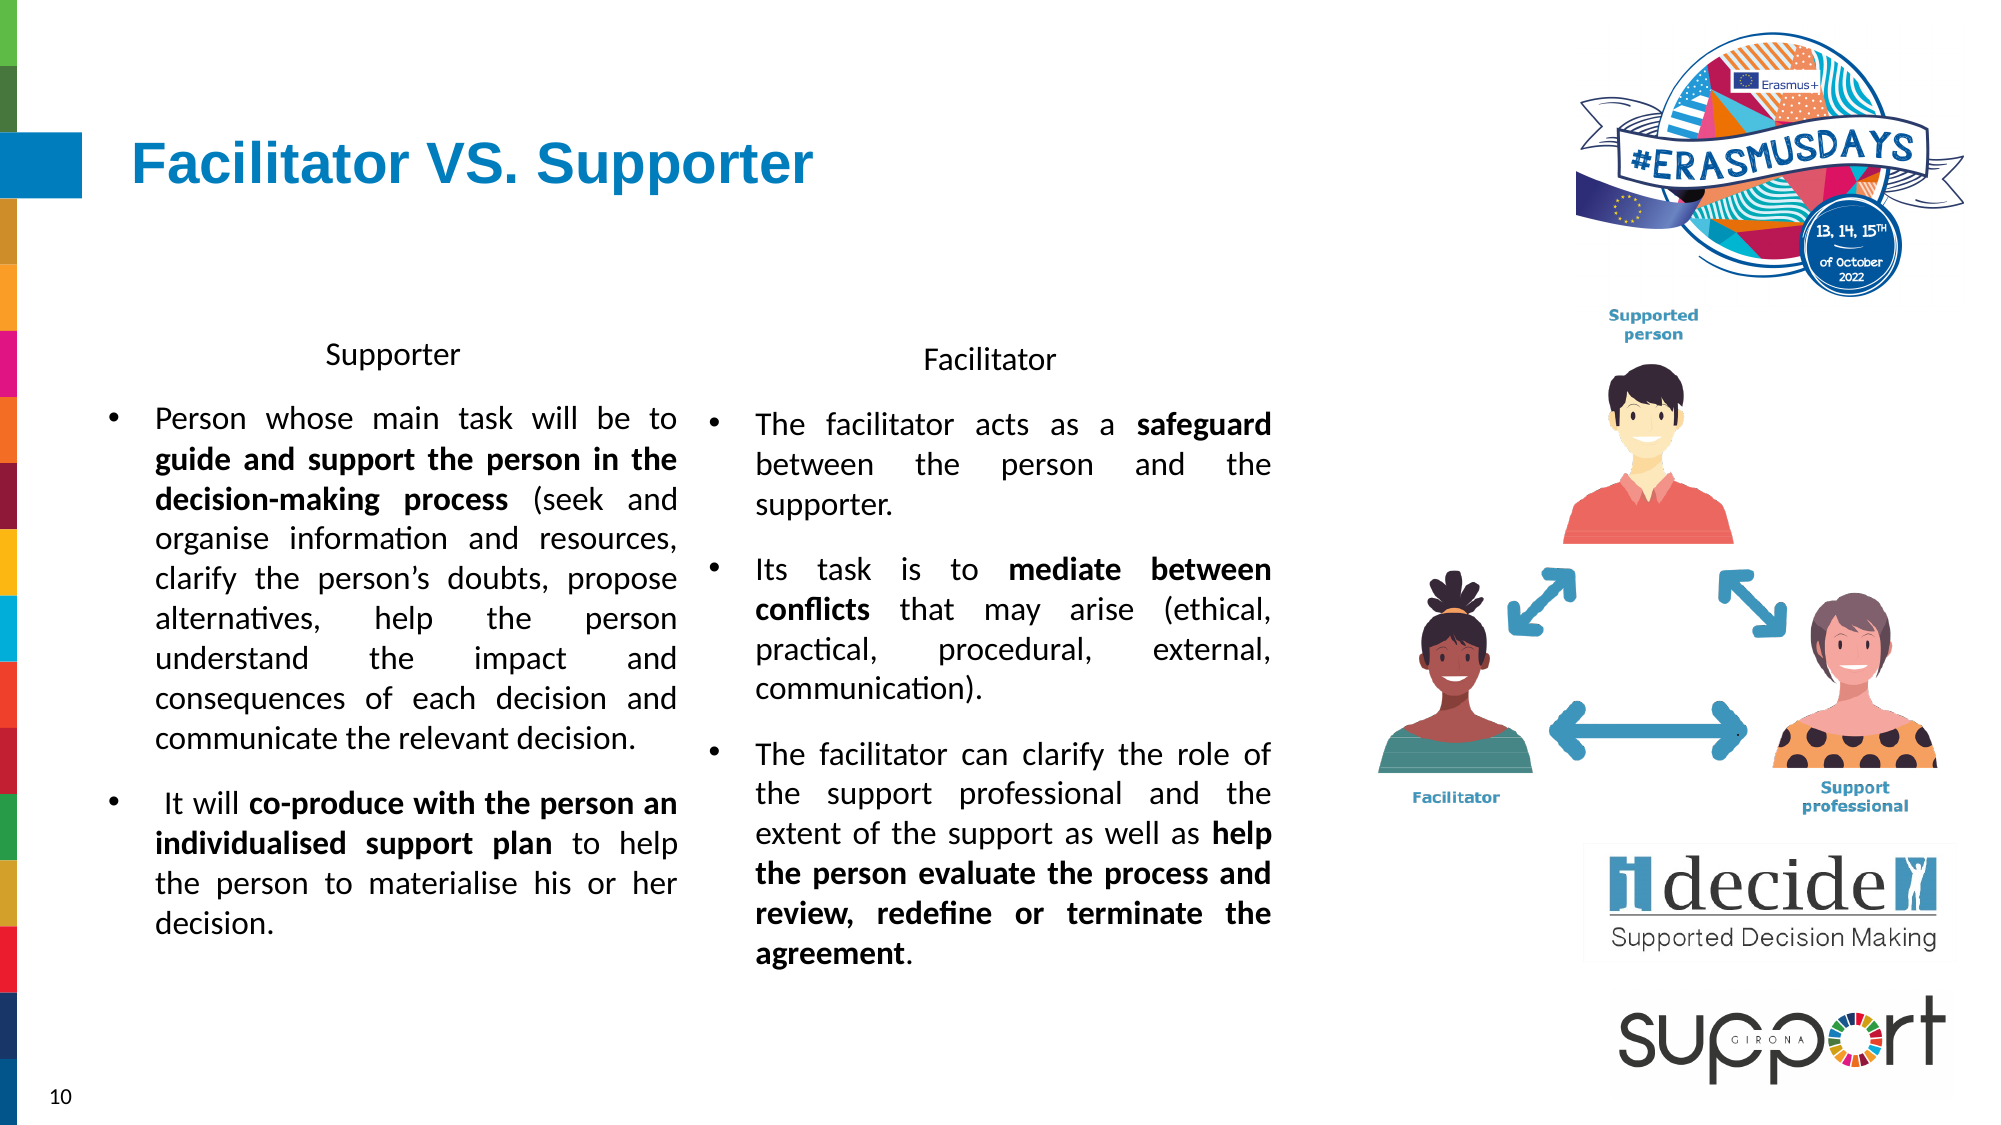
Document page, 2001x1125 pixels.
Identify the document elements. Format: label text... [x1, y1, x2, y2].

picture [1349, 22, 1964, 822]
picture [1610, 988, 1953, 1100]
text_box Supporter Person whose main task will be to guide and support the person in the decision-making process (seek and organise information and resources, clarify the person’s doubts, propose alternatives, help the person understand the impact and consequences of each decision and communicate the relevant decision. It will co-produce with the person an individualised support plan to help the person to materialise his or her decision. [93, 324, 694, 1014]
text_box Facilitator The facilitator acts as a safeguard between the person and the supporter. Its task is to mediate between conflicts that may arise (ethical, practical, procedural, external, communication). The facilitator can clarify the role of the support professional and the extent of the support as well as help the person evaluate the process and review, redefine or terminate the agreement. [693, 329, 1288, 979]
slide_number 10 [33, 1065, 484, 1125]
title Facilitator VS. Supporter [116, 76, 1571, 254]
picture [1583, 843, 1957, 962]
